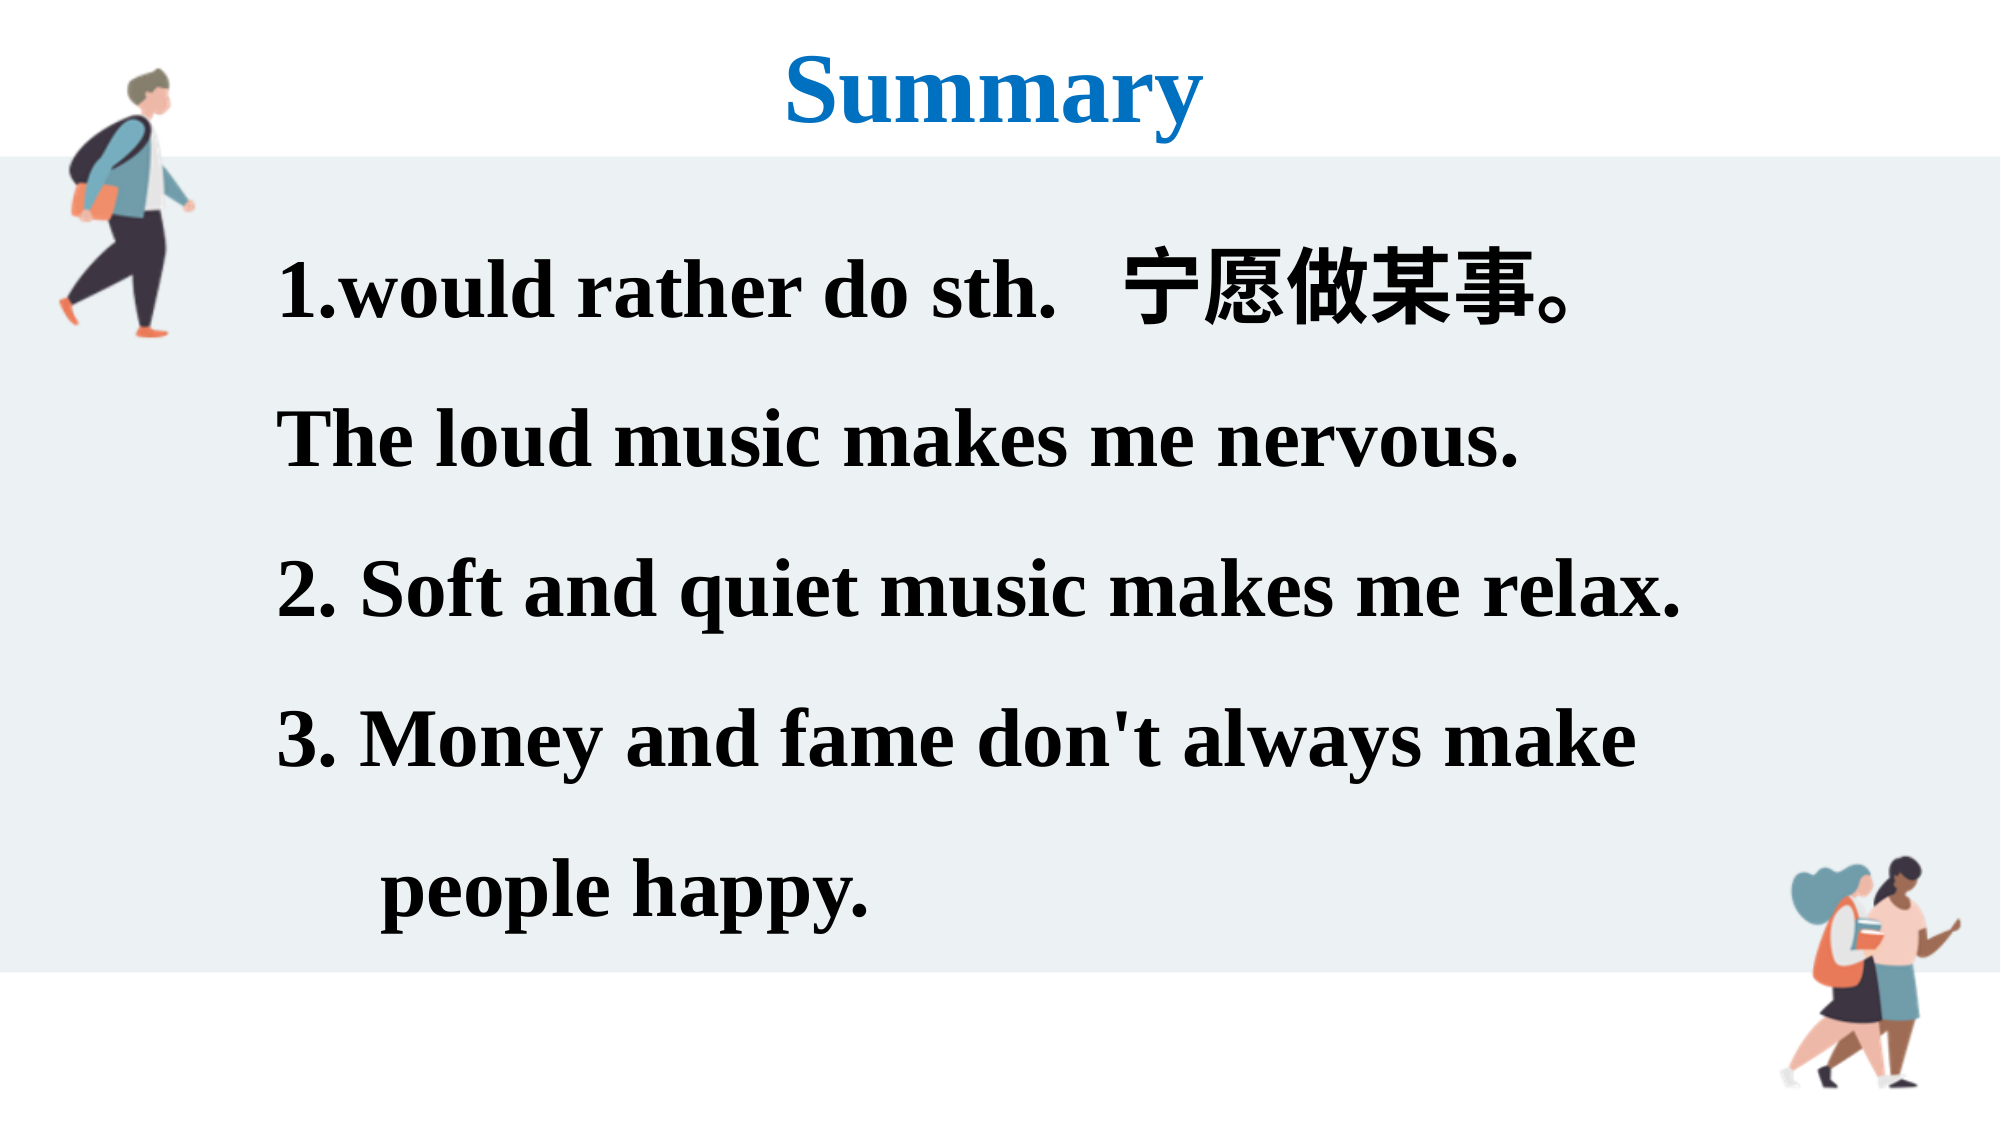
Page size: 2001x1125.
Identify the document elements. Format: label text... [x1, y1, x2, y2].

picture [0, 0, 2001, 1125]
text_box 1.would rather do sth. 宁愿做某事。 The loud music makes me nervous. 2. Soft and quiet music makes me relax. 3. Money and fame don't always make people happy. [261, 176, 1815, 941]
text_box Summary [0, 28, 2000, 152]
